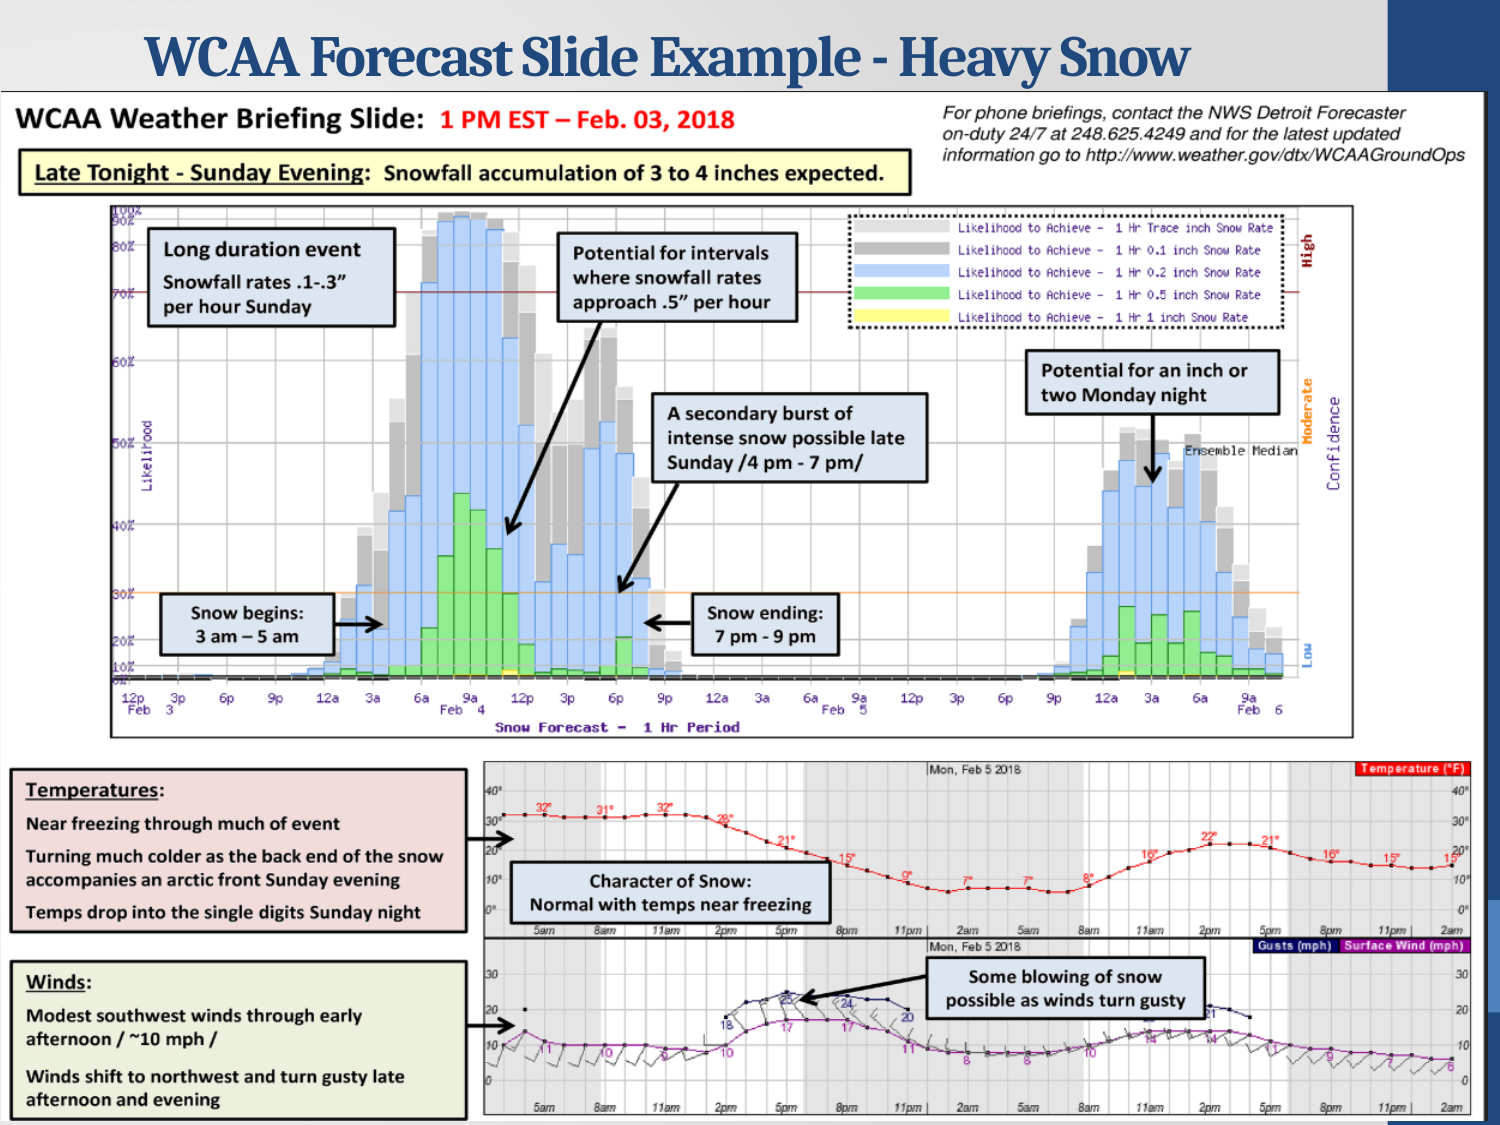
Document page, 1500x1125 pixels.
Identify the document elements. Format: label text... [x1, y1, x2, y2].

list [1, 91, 1488, 1121]
title WCAA Forecast Slide Example - Heavy Snow [1, 6, 1335, 88]
